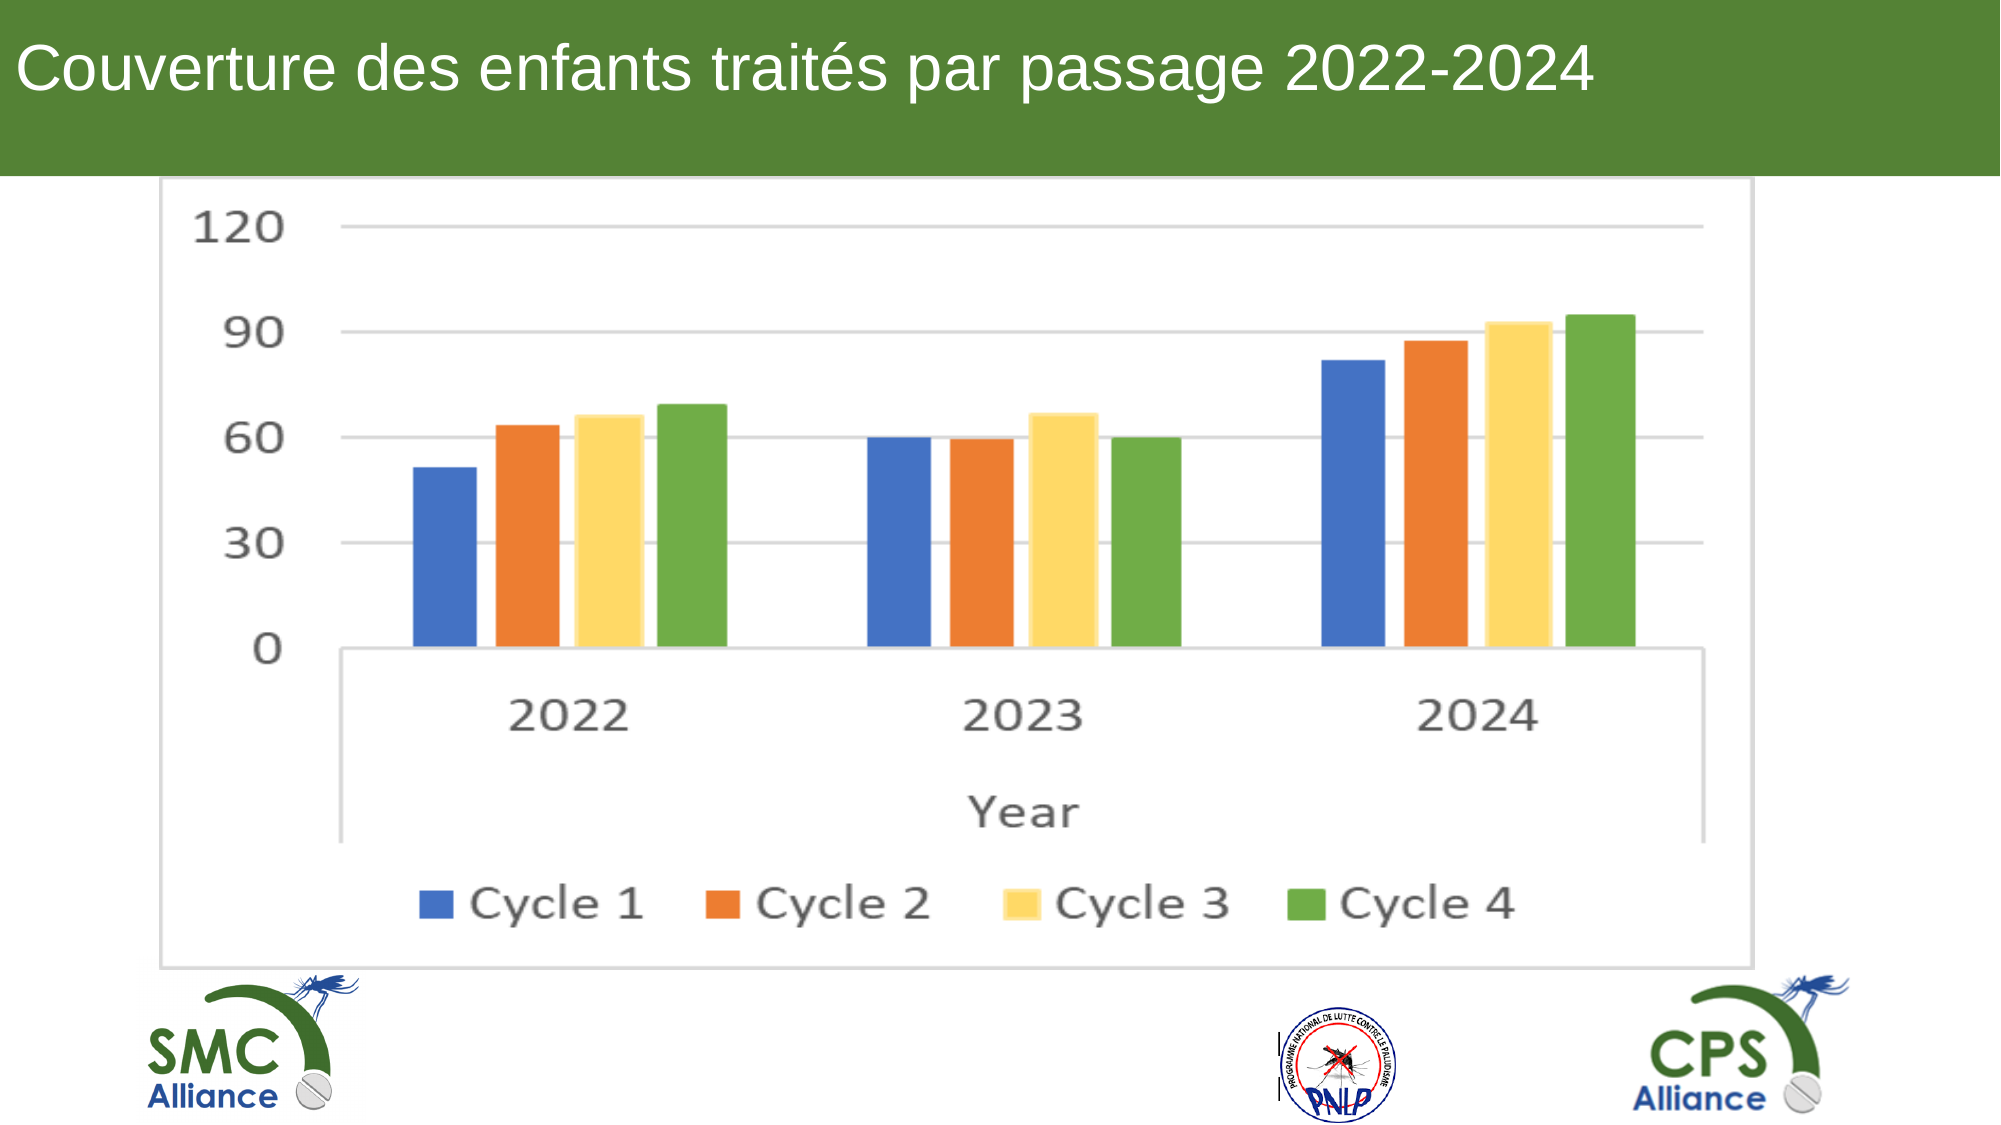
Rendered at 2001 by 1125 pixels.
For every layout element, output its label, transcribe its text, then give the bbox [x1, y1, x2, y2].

title Couverture des enfants traités par passage 2022-2024 [0, 0, 2000, 177]
picture [1280, 1007, 1396, 1123]
picture [136, 176, 1755, 1123]
picture [1609, 972, 1884, 1123]
